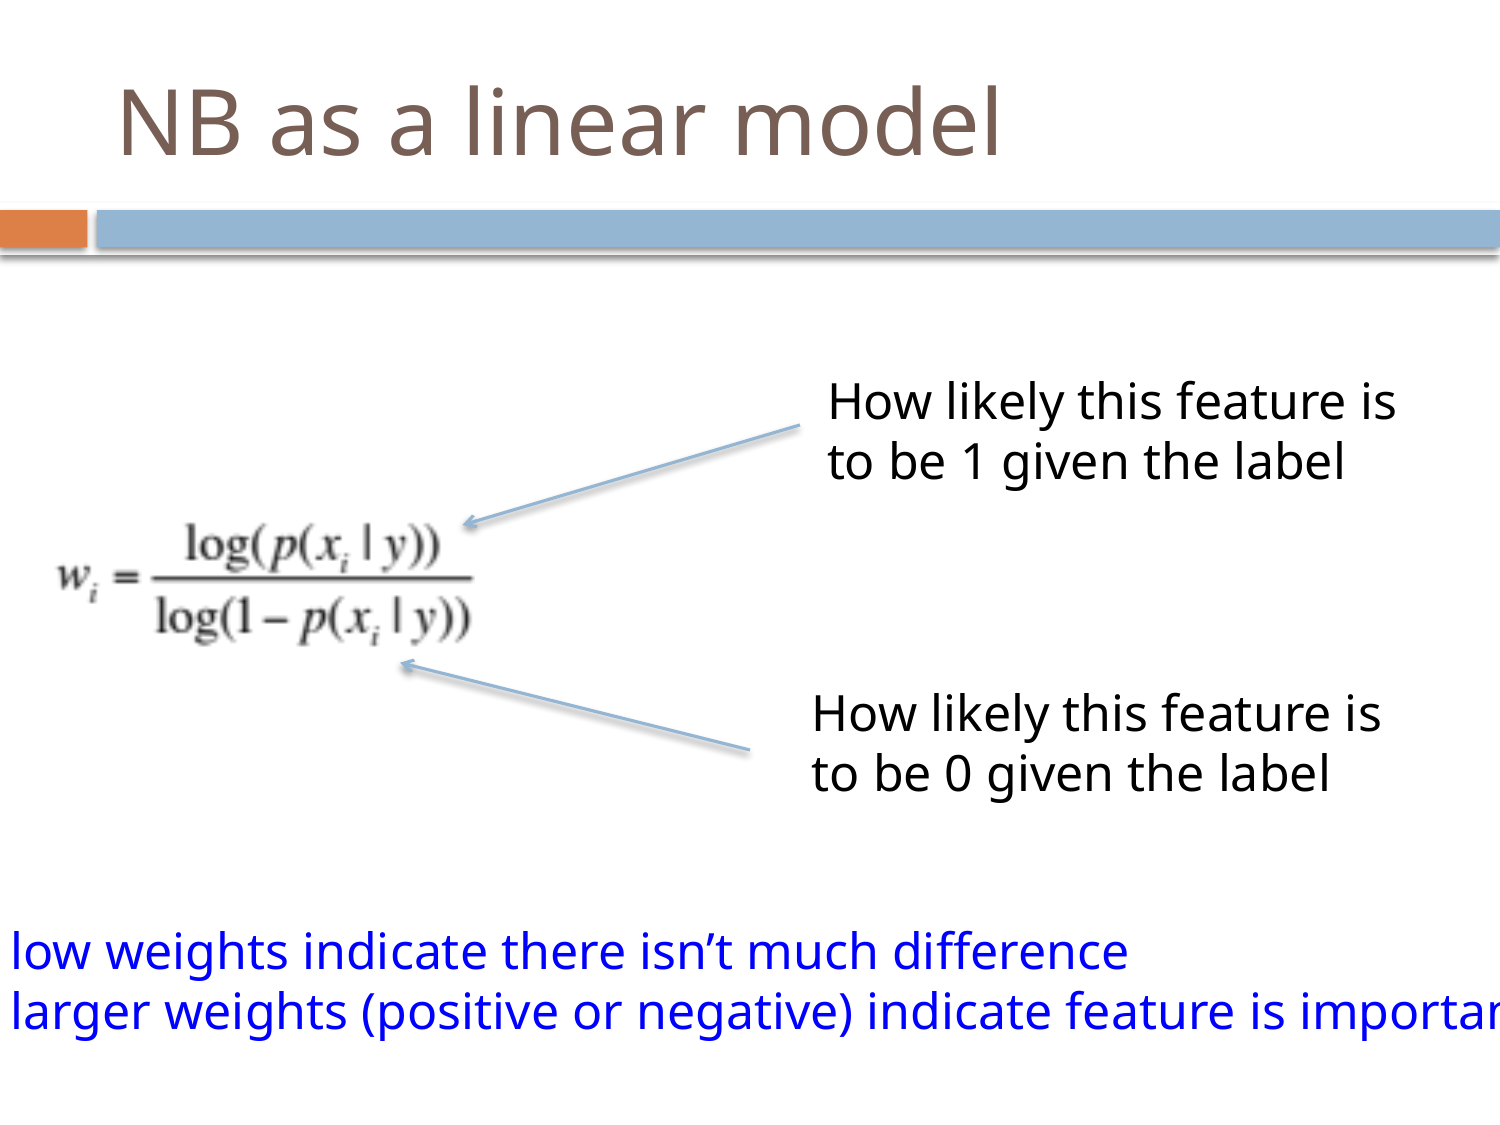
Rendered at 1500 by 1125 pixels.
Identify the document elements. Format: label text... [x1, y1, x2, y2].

title NB as a linear model [100, 37, 1438, 200]
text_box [49, 508, 476, 651]
text_box low weights indicate there isn’t much difference larger weights (positive or negative) indicate feature is important [0, 912, 1500, 1048]
text_box How likely this feature is to be 1 given the label [812, 362, 1438, 498]
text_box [399, 662, 751, 751]
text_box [462, 424, 801, 526]
text_box How likely this feature is to be 0 given the label [797, 674, 1423, 810]
